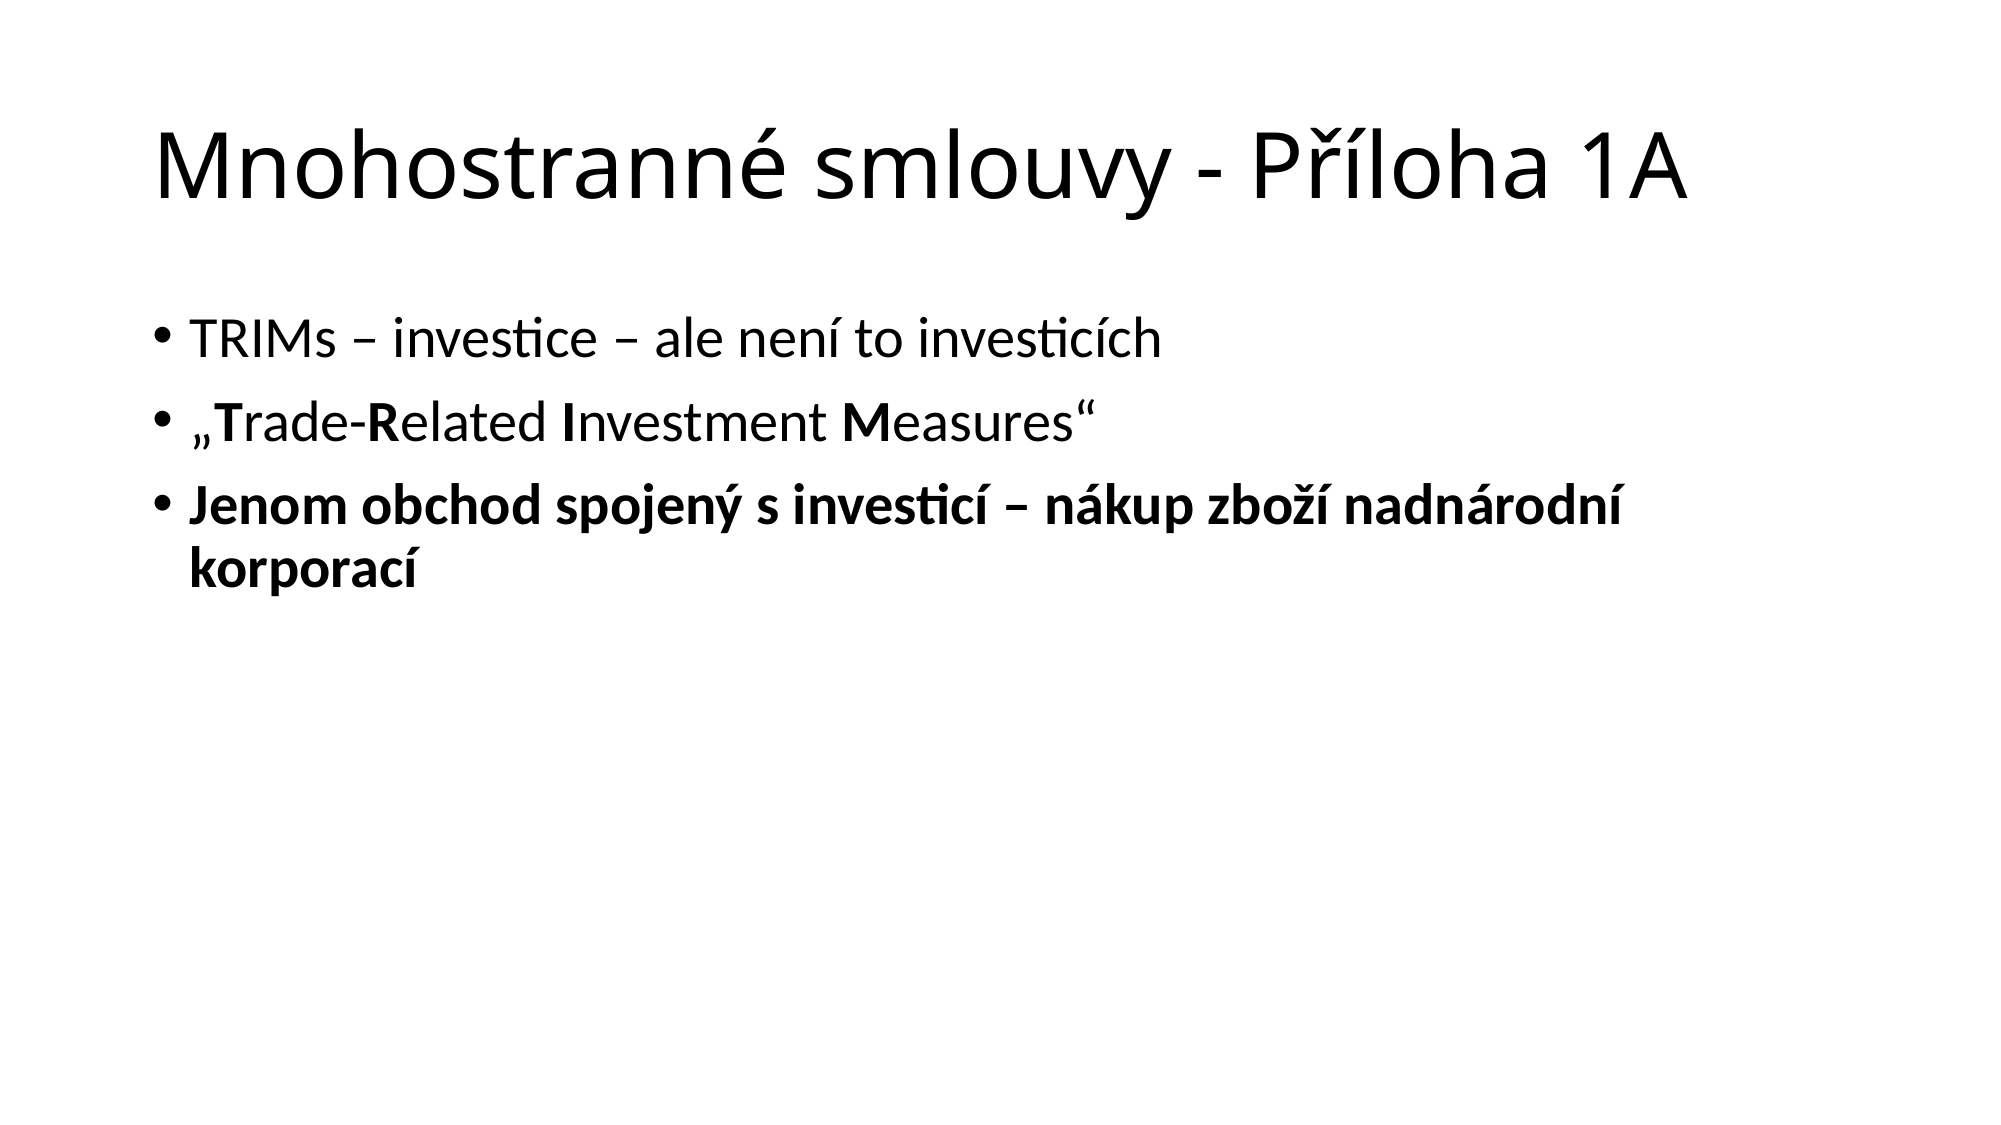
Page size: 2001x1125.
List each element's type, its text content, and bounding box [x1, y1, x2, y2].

title Mnohostranné smlouvy - Příloha 1A [137, 59, 1863, 278]
list TRIMs – investice – ale není to investicích „Trade-Related Investment Measures“ Jenom obchod spojený s investicí – nákup zboží nadnárodní korporací [137, 299, 1863, 1014]
